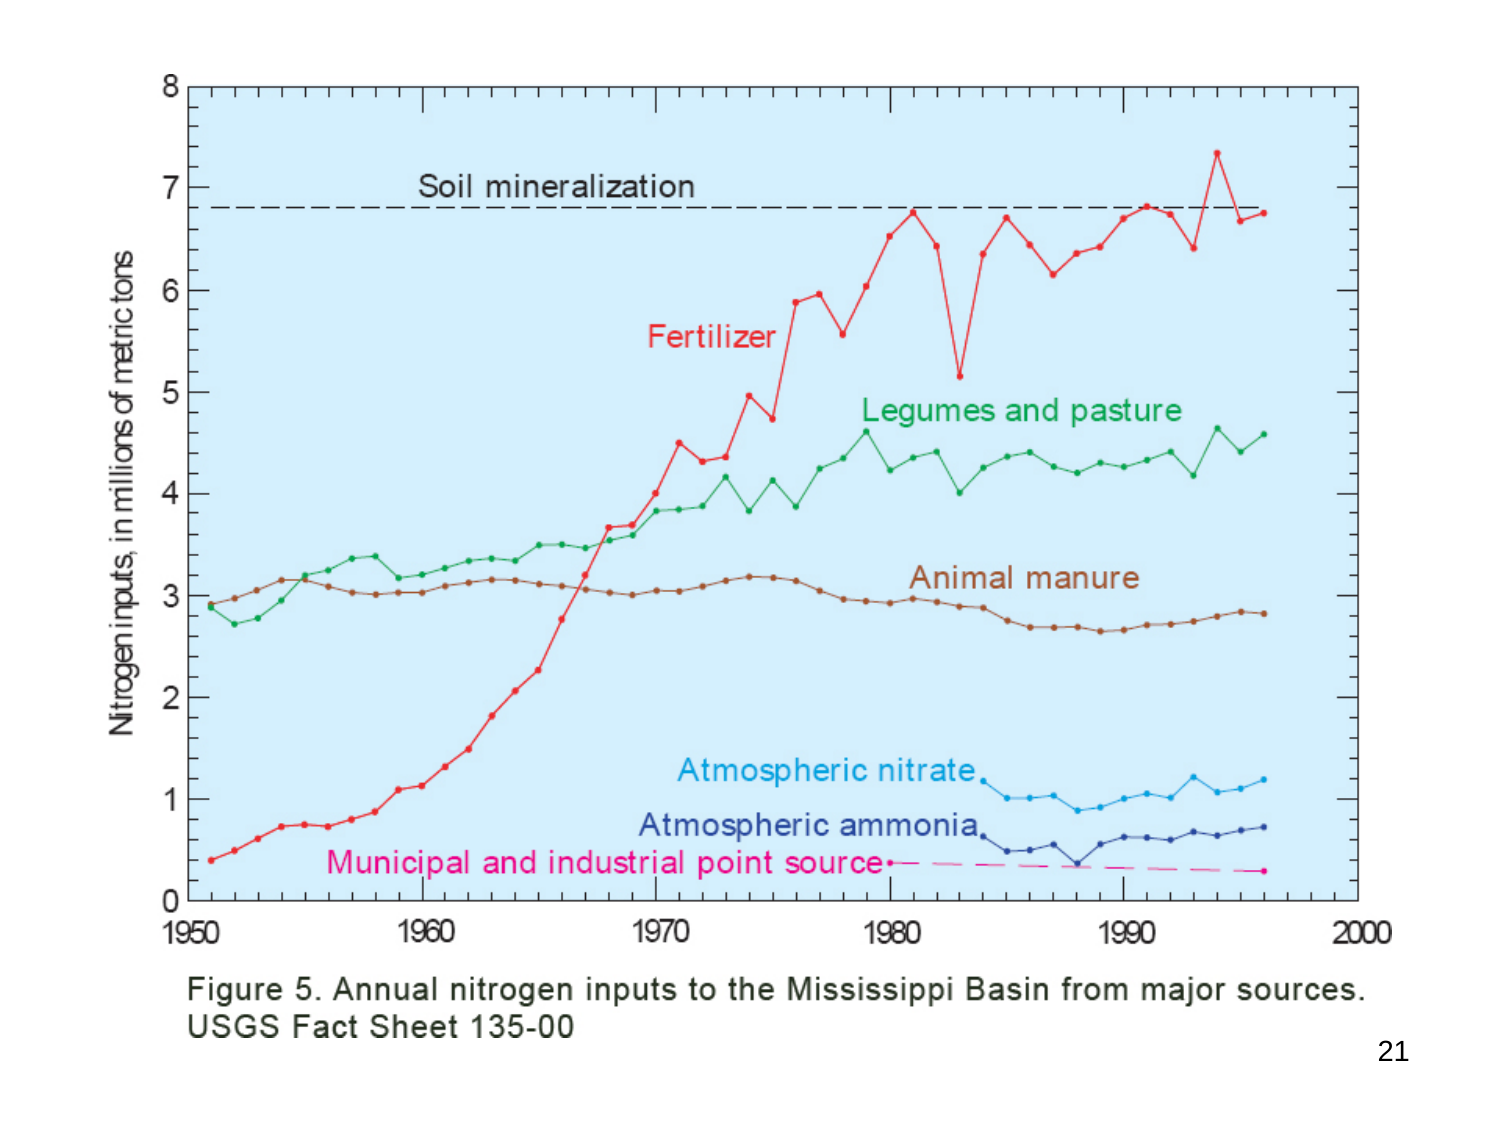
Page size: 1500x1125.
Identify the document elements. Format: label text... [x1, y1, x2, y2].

picture [108, 74, 1392, 1038]
slide_number 21 [1074, 1024, 1426, 1103]
